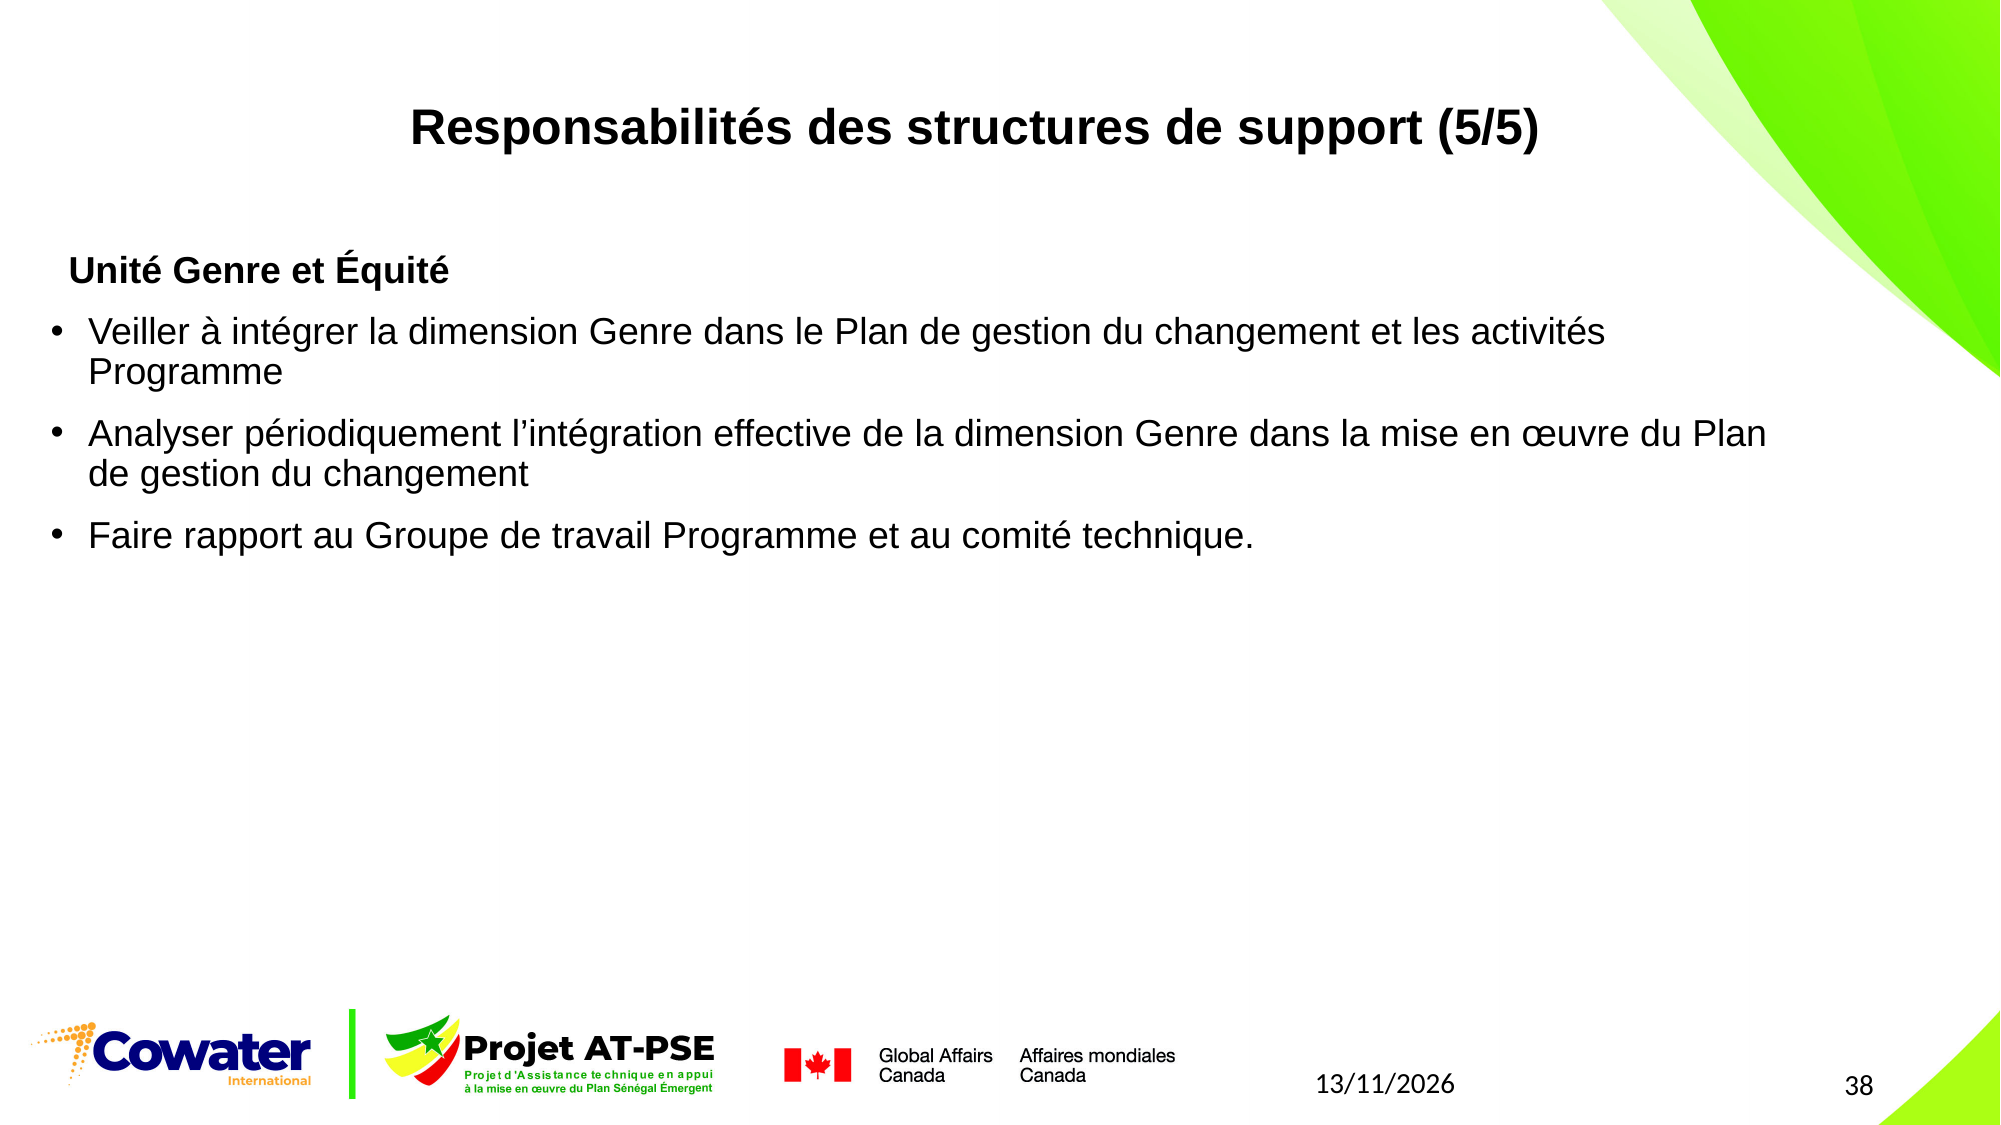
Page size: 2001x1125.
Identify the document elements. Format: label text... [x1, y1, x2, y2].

slide_number 38 [1829, 1058, 1996, 1119]
text_box Unité Genre et Équité Veiller à intégrer la dimension Genre dans le Plan de gestion du changement et les activités Programme Analyser périodiquement l’intégration effective de la dimension Genre dans la mise en œuvre du Plan de gestion du changement Faire rapport au Groupe de travail Programme et au comité technique. [35, 243, 1788, 856]
picture [0, 0, 2000, 1125]
text_box Responsabilités des structures de support (5/5) [284, 87, 1667, 163]
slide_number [1299, 1057, 1750, 1118]
